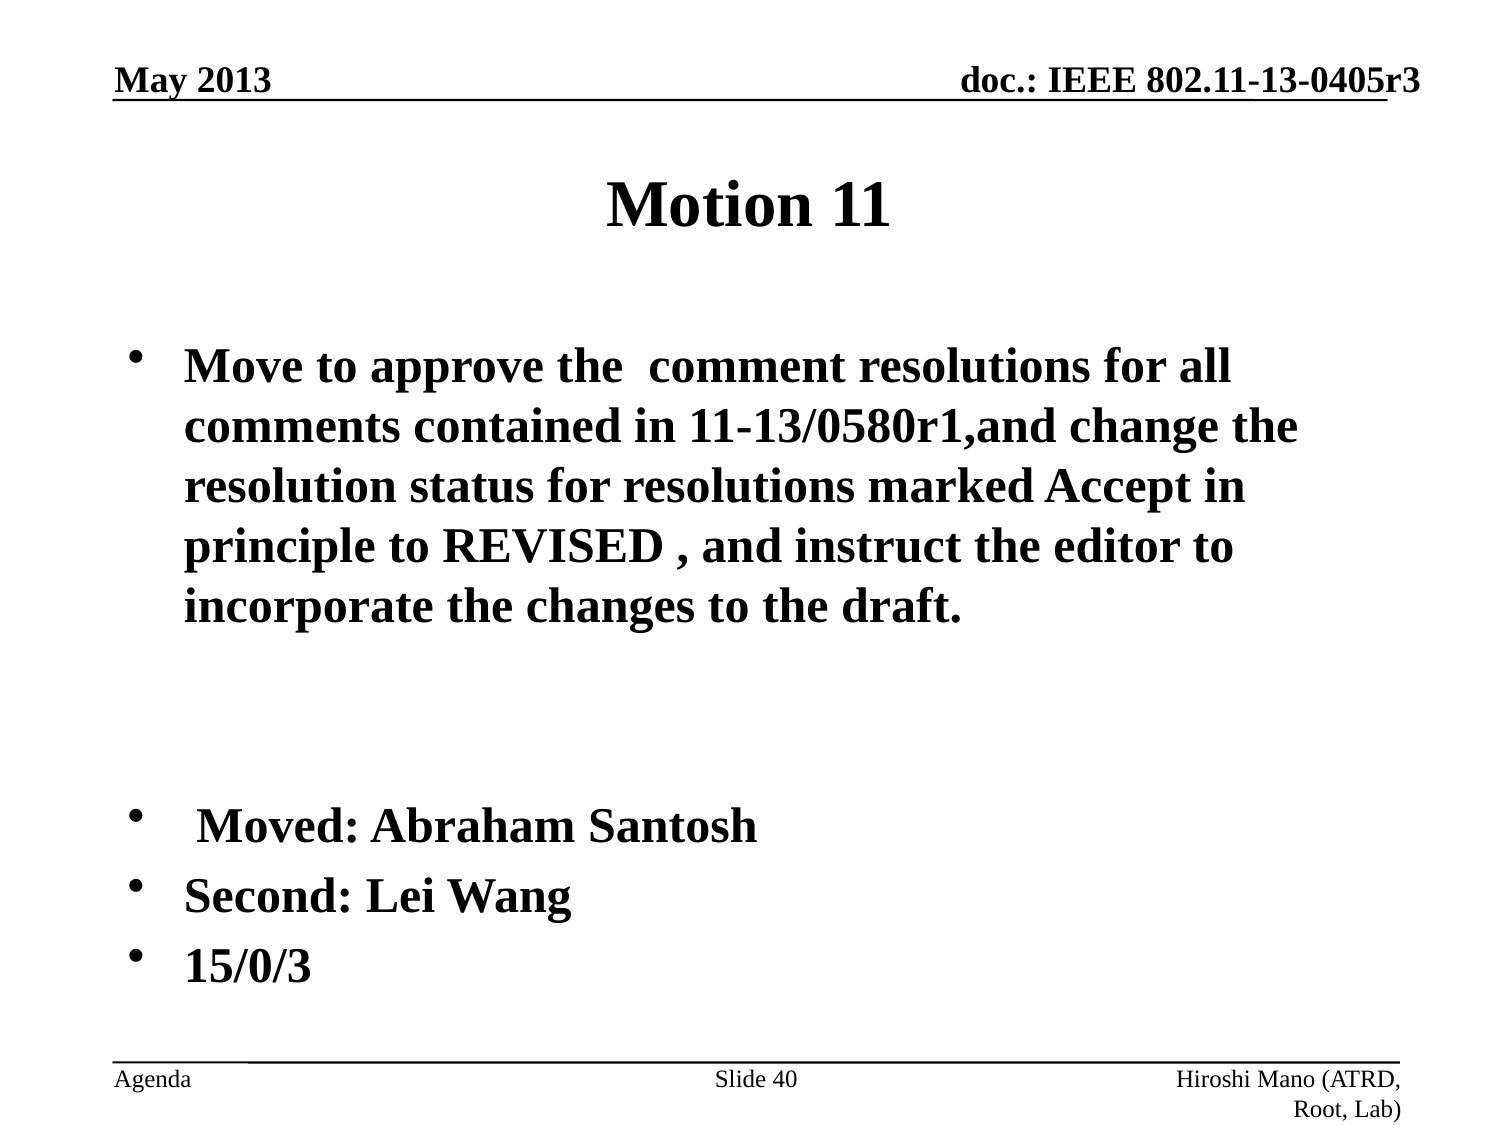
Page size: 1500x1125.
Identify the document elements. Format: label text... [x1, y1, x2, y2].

title Motion 11 [112, 112, 1388, 288]
footer Hiroshi Mano (ATRD, Root, Lab) [1171, 1061, 1402, 1093]
list Move to approve the comment resolutions for all comments contained in 11-13/0580r1,and change the resolution status for resolutions marked Accept in principle to REVISED , and instruct the editor to incorporate the changes to the draft. Moved: Abraham Santosh Second: Lei Wang 15/0/3 [112, 324, 1388, 1001]
slide_number Slide 40 [712, 1061, 800, 1093]
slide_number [114, 54, 274, 101]
